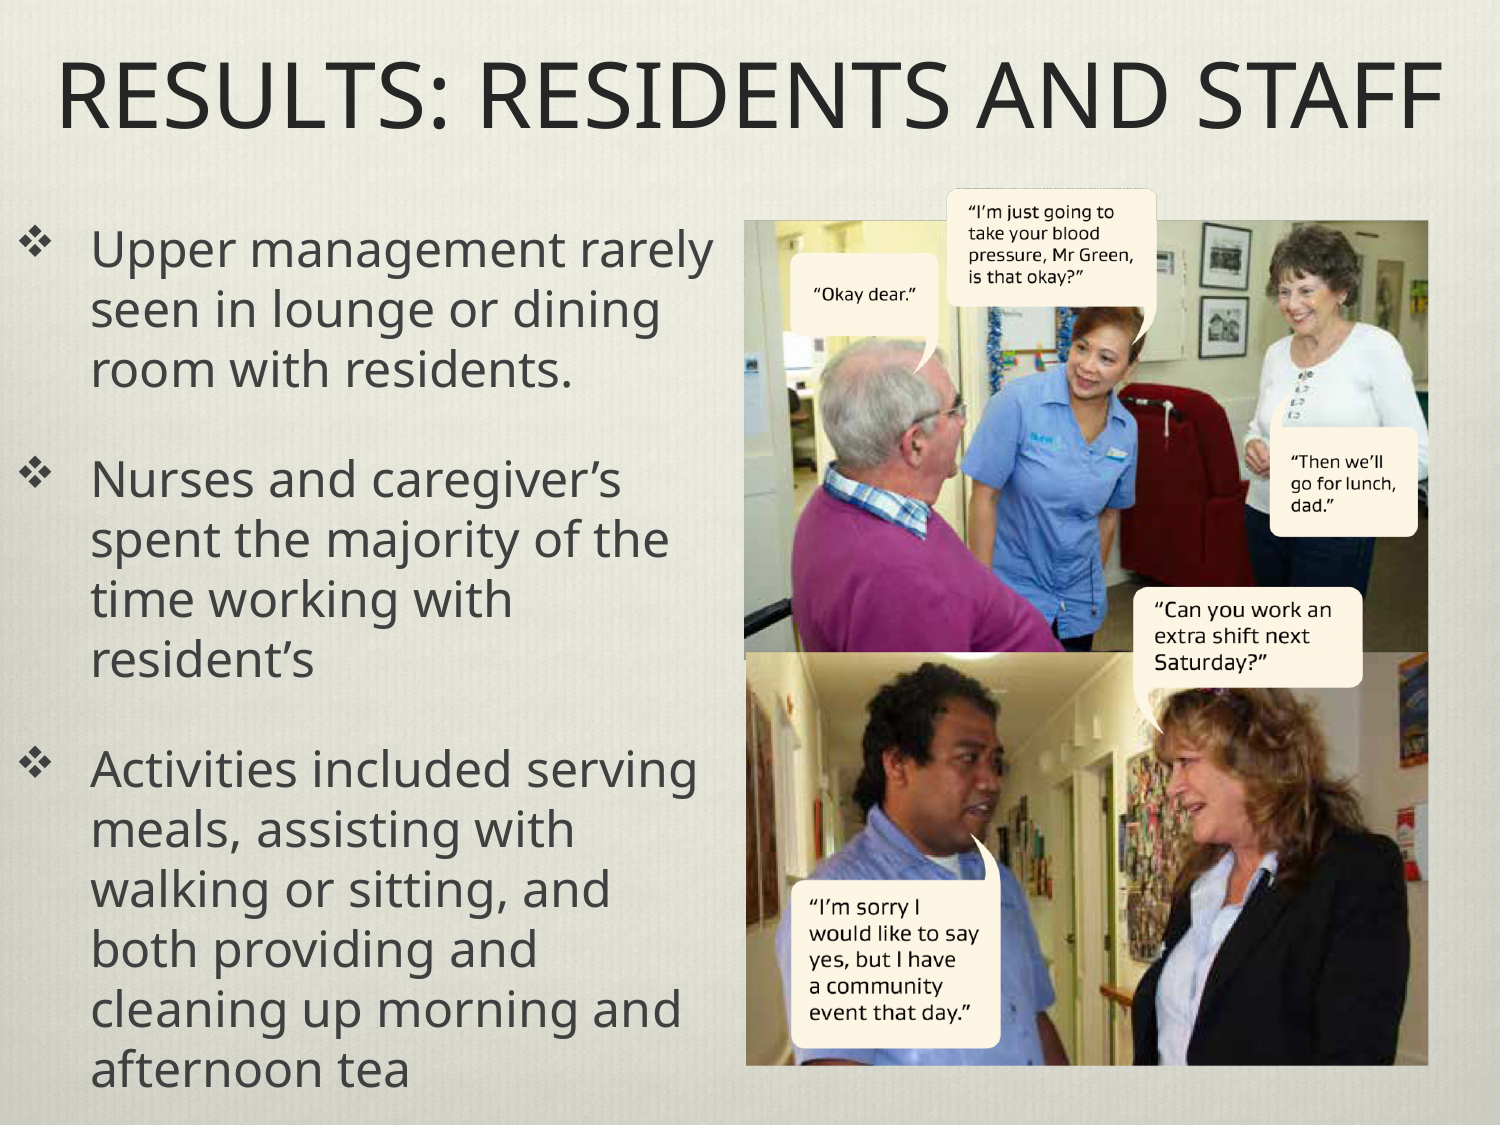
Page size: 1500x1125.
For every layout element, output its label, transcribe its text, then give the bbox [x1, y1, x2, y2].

title RESULTS: RESIDENTS AND STAFF [0, 0, 1500, 186]
picture [743, 184, 1430, 1076]
list Upper management rarely seen in lounge or dining room with residents. Nurses and caregiver’s spent the majority of the time working with resident’s Activities included serving meals, assisting with walking or sitting, and both providing and cleaning up morning and afternoon tea [0, 209, 745, 1125]
